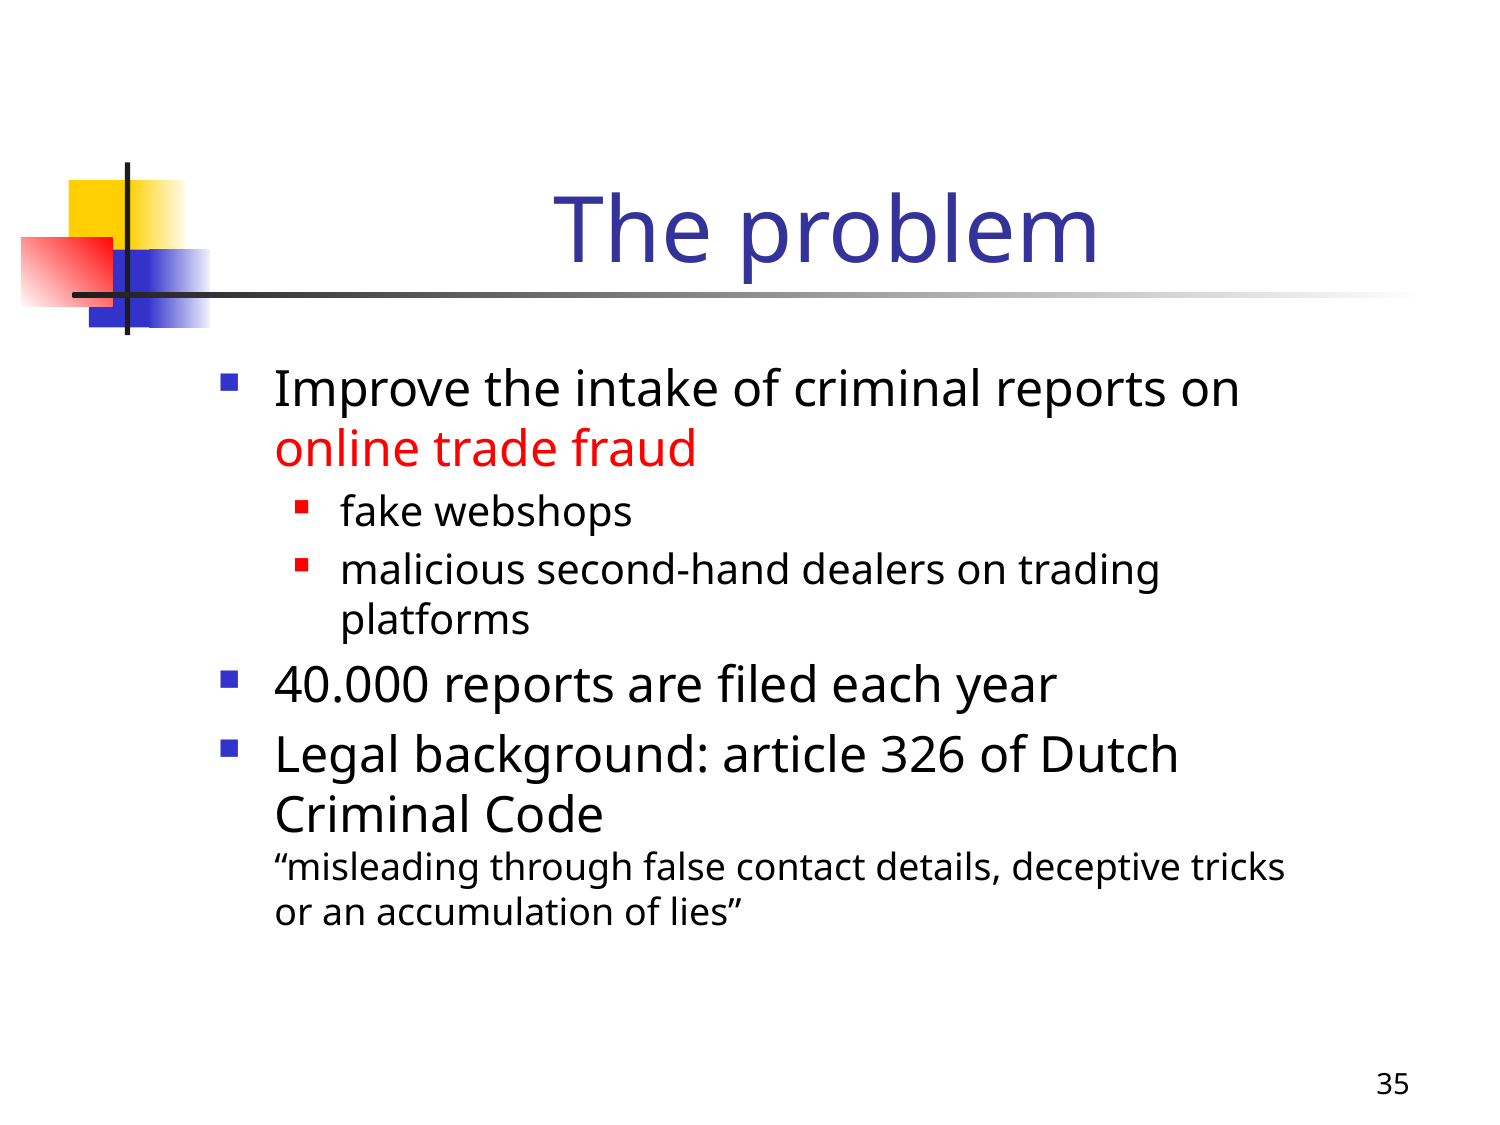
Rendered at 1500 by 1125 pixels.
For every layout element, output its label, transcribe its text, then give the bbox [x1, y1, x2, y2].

list Improve the intake of criminal reports on online trade fraud fake webshops malicious second-hand dealers on trading platforms 40.000 reports are filed each year Legal background: article 326 of Dutch Criminal Code “misleading through false contact details, deceptive tricks or an accumulation of lies” [203, 348, 1325, 1063]
slide_number 35 [1112, 1037, 1426, 1113]
title The problem [188, 101, 1468, 289]
